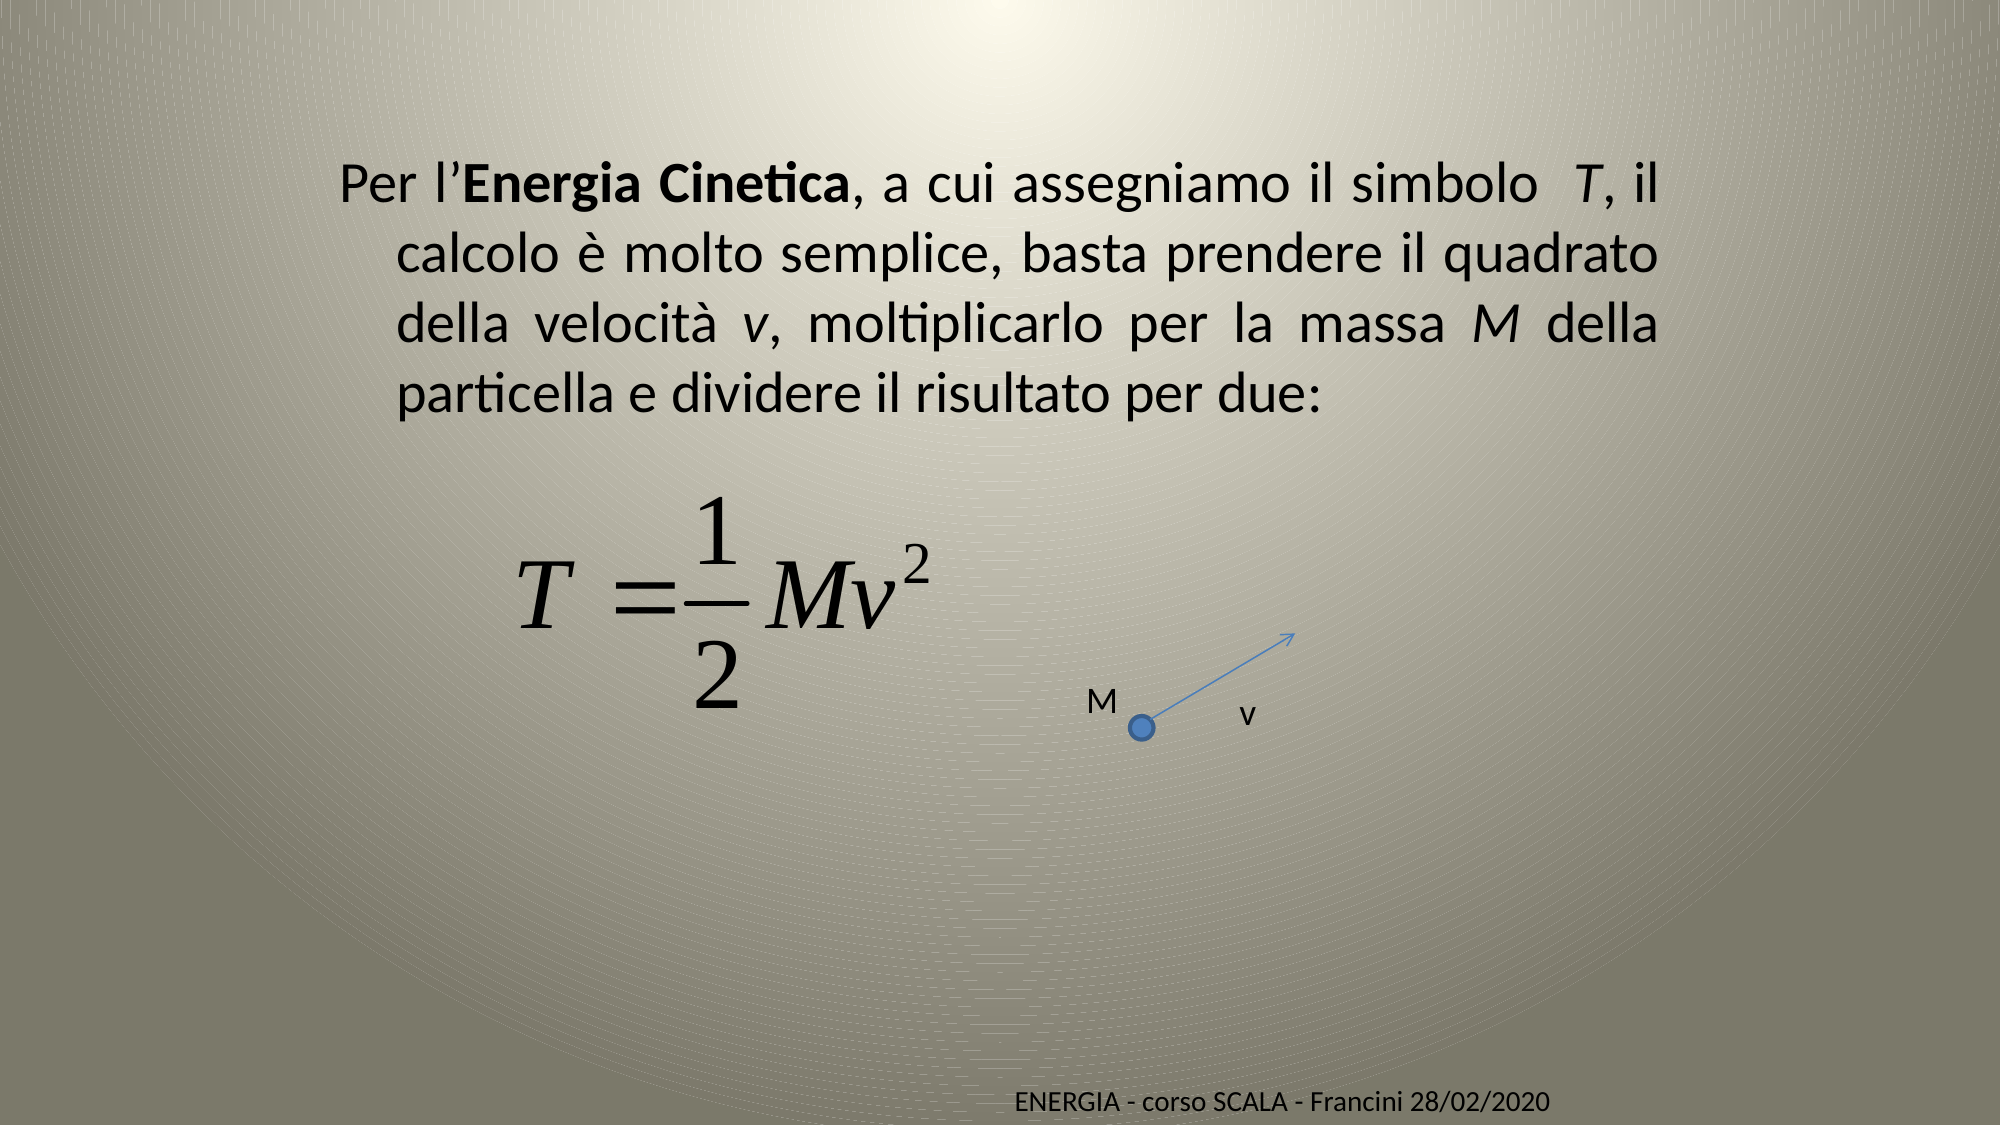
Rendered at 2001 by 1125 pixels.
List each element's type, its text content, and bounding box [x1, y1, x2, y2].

text_box ENERGIA - corso SCALA - Francini 28/02/2020 [999, 1074, 1750, 1125]
list Per l’Energia Cinetica, a cui assegniamo il simbolo T, il calcolo è molto semplice, basta prendere il quadrato della velocità v, moltiplicarlo per la massa M della particella e dividere il risultato per due: [324, 54, 1675, 1071]
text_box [1070, 633, 1296, 742]
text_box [503, 467, 953, 731]
